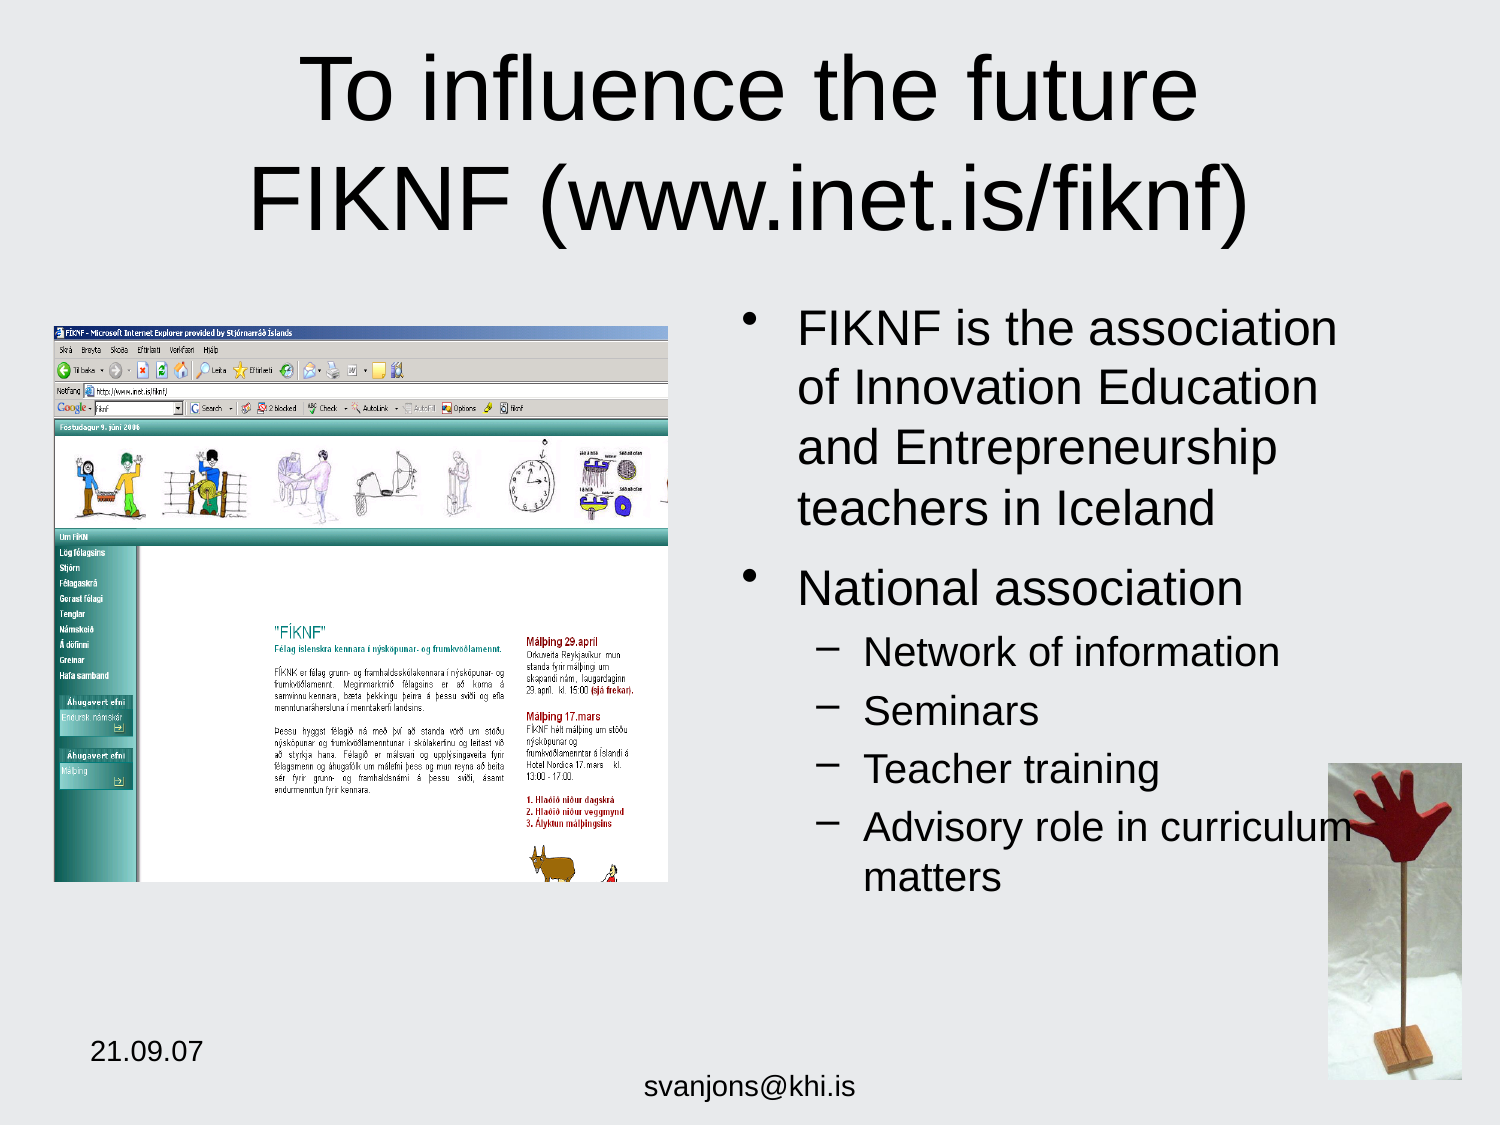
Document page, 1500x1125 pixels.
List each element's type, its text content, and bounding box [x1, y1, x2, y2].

list FIKNF is the association of Innovation Education and Entrepreneurship teachers in Iceland National association Network of information Seminars Teacher training Advisory role in curriculum matters [726, 287, 1390, 987]
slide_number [74, 1024, 426, 1103]
picture [1328, 763, 1462, 1080]
title To influence the future FIKNF (www.inet.is/fiknf) [74, 44, 1426, 233]
footer svanjons@khi.is [512, 1024, 988, 1103]
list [52, 325, 668, 882]
